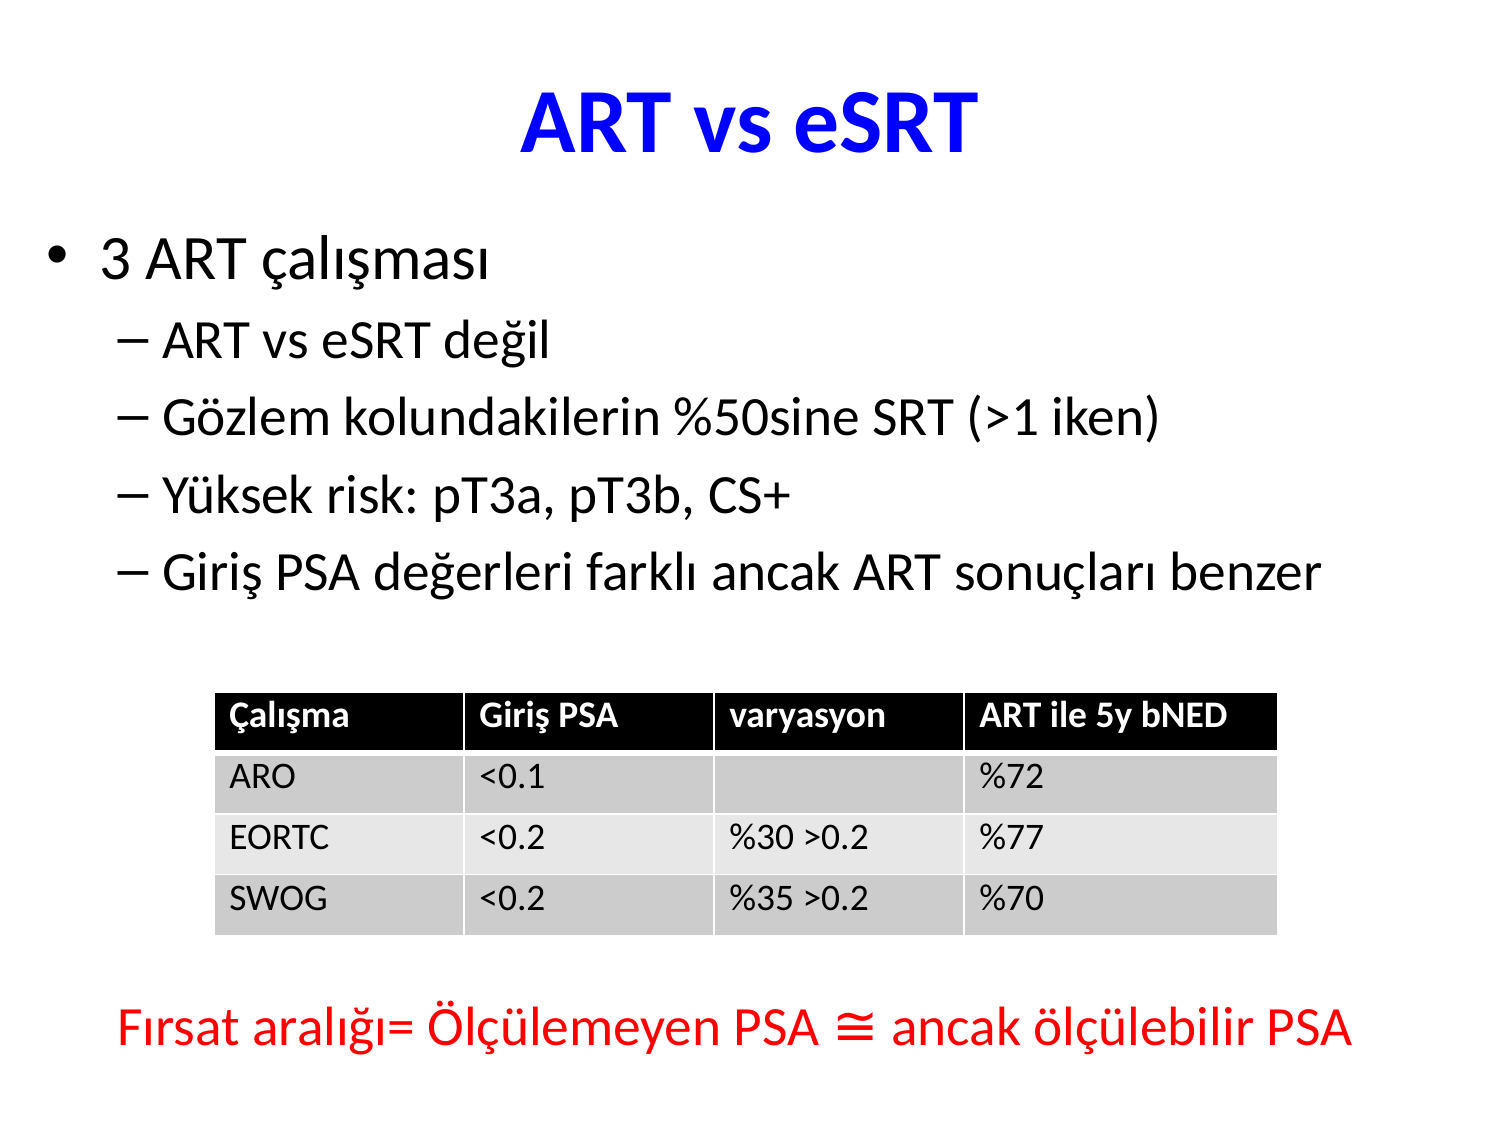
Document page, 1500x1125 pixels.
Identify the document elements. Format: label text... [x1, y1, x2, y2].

table_cell [715, 756, 963, 813]
table_cell %72 [965, 756, 1277, 813]
table_cell %35 >0.2 [715, 875, 963, 935]
table_cell ARO [215, 756, 463, 813]
table_cell %30 >0.2 [715, 815, 963, 874]
table_header Giriş PSA [465, 693, 713, 750]
table_cell %70 [965, 875, 1277, 935]
title ART vs eSRT [75, 22, 1425, 208]
table_header ART ile 5y bNED [965, 693, 1277, 750]
table_cell <0.2 [465, 875, 713, 935]
table_header varyasyon [715, 693, 963, 750]
table_header Çalışma [215, 693, 463, 750]
table_cell %77 [965, 815, 1277, 874]
table_cell <0.2 [465, 815, 713, 874]
table_cell <0.1 [465, 756, 713, 813]
table_cell SWOG [215, 875, 463, 935]
table_cell EORTC [215, 815, 463, 874]
list 3 ART çalışması ART vs eSRT değil Gözlem kolundakilerin %50sine SRT (>1 iken) Yüksek risk: pT3a, pT3b, CS+ Giriş PSA değerleri farklı ancak ART sonuçları benzer Fırsat aralığı= Ölçülemeyen PSA ≅ ancak ölçülebilir PSA [31, 208, 1452, 1065]
